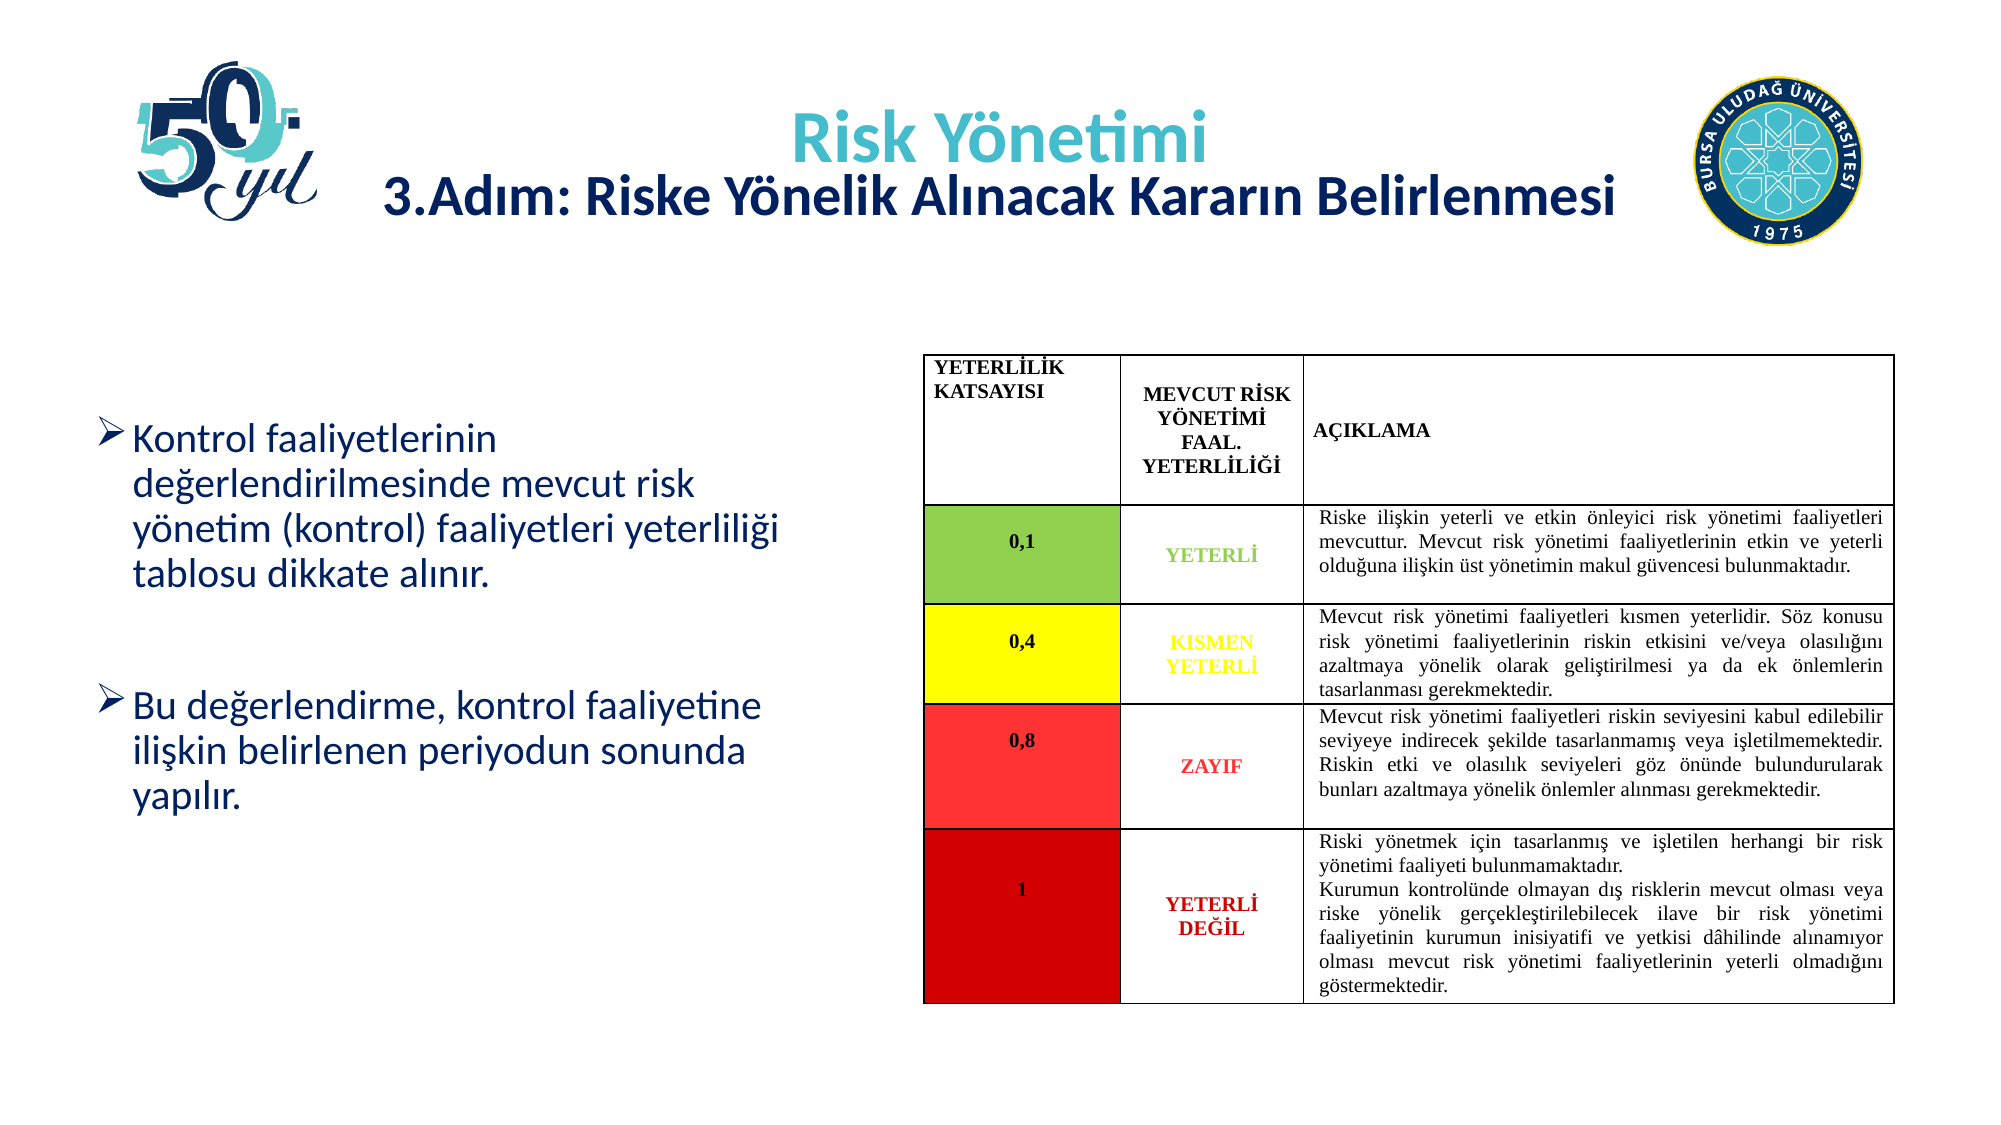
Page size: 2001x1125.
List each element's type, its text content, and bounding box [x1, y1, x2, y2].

table_header MEVCUT RİSK YÖNETİMİ FAAL. YETERLİLİĞİ [1121, 356, 1303, 504]
table_cell Mevcut risk yönetimi faaliyetleri kısmen yeterlidir. Söz konusu risk yönetimi faaliyetlerinin riskin etkisini ve/veya olasılığını azaltmaya yönelik olarak geliştirilmesi ya da ek önlemlerin tasarlanması gerekmektedir. [1304, 605, 1893, 703]
list Kontrol faaliyetlerinin değerlendirilmesinde mevcut risk yönetim (kontrol) faaliyetleri yeterliliği tablosu dikkate alınır. Bu değerlendirme, kontrol faaliyetine ilişkin belirlenen periyodun sonunda yapılır. [80, 409, 857, 964]
table_cell YETERLİ [1121, 506, 1303, 603]
picture [1693, 76, 1863, 246]
table_header YETERLİLİK KATSAYISI [925, 356, 1120, 504]
table_cell 0,8 [925, 705, 1120, 828]
picture [137, 61, 317, 221]
table_cell Mevcut risk yönetimi faaliyetleri riskin seviyesini kabul edilebilir seviyeye indirecek şekilde tasarlanmamış veya işletilmemektedir. Riskin etki ve olasılık seviyeleri göz önünde bulundurularak bunları azaltmaya yönelik önlemler alınması gerekmektedir. [1304, 705, 1893, 828]
table_cell Riske ilişkin yeterli ve etkin önleyici risk yönetimi faaliyetleri mevcuttur. Mevcut risk yönetimi faaliyetlerinin etkin ve yeterli olduğuna ilişkin üst yönetimin makul güvencesi bulunmaktadır. [1304, 506, 1893, 603]
table_cell 0,4 [925, 605, 1120, 703]
table_header AÇIKLAMA [1304, 356, 1893, 504]
table_cell KISMEN YETERLİ [1121, 605, 1303, 703]
table_cell ZAYIF [1121, 705, 1303, 828]
table_cell YETERLİ DEĞİL [1121, 830, 1303, 1003]
table_cell 1 [925, 830, 1120, 1003]
table_cell Riski yönetmek için tasarlanmış ve işletilen herhangi bir risk yönetimi faaliyeti bulunmamaktadır. Kurumun kontrolünde olmayan dış risklerin mevcut olması veya riske yönelik gerçekleştirilebilecek ilave bir risk yönetimi faaliyetinin kurumun inisiyatifi ve yetkisi dâhilinde alınamıyor olması mevcut risk yönetimi faaliyetlerinin yeterli olmadığını göstermektedir. [1304, 830, 1893, 1003]
table_cell 0,1 [925, 506, 1120, 603]
title Risk Yönetimi 3.Adım: Riske Yönelik Alınacak Kararın Belirlenmesi [137, 59, 1863, 278]
